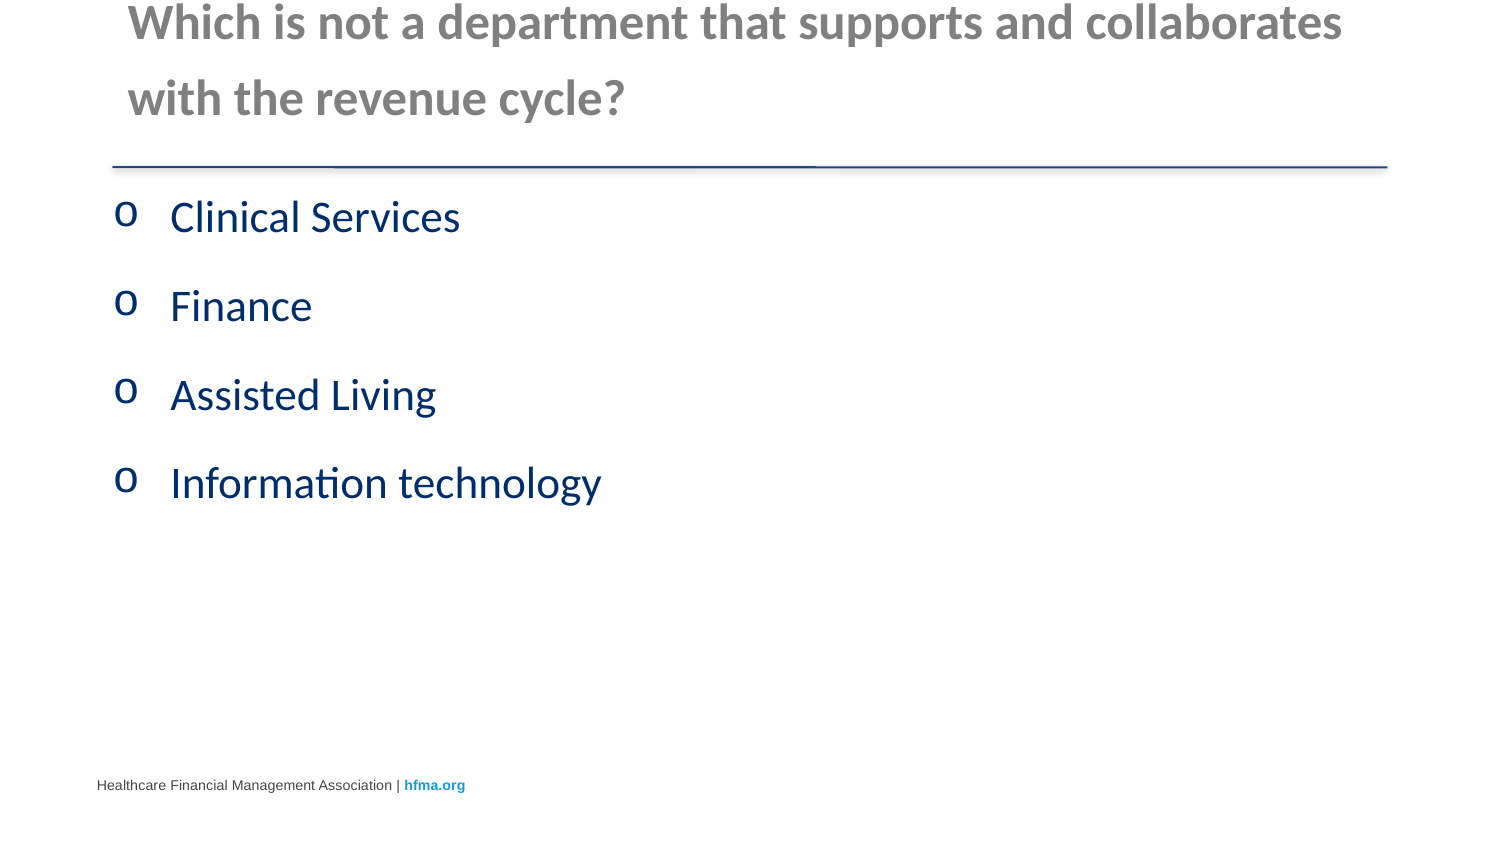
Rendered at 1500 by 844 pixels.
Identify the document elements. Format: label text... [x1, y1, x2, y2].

list Clinical Services Finance Assisted Living Information technology [112, 178, 1388, 732]
title Which is not a department that supports and collaborates with the revenue cycle? [112, 0, 1388, 150]
